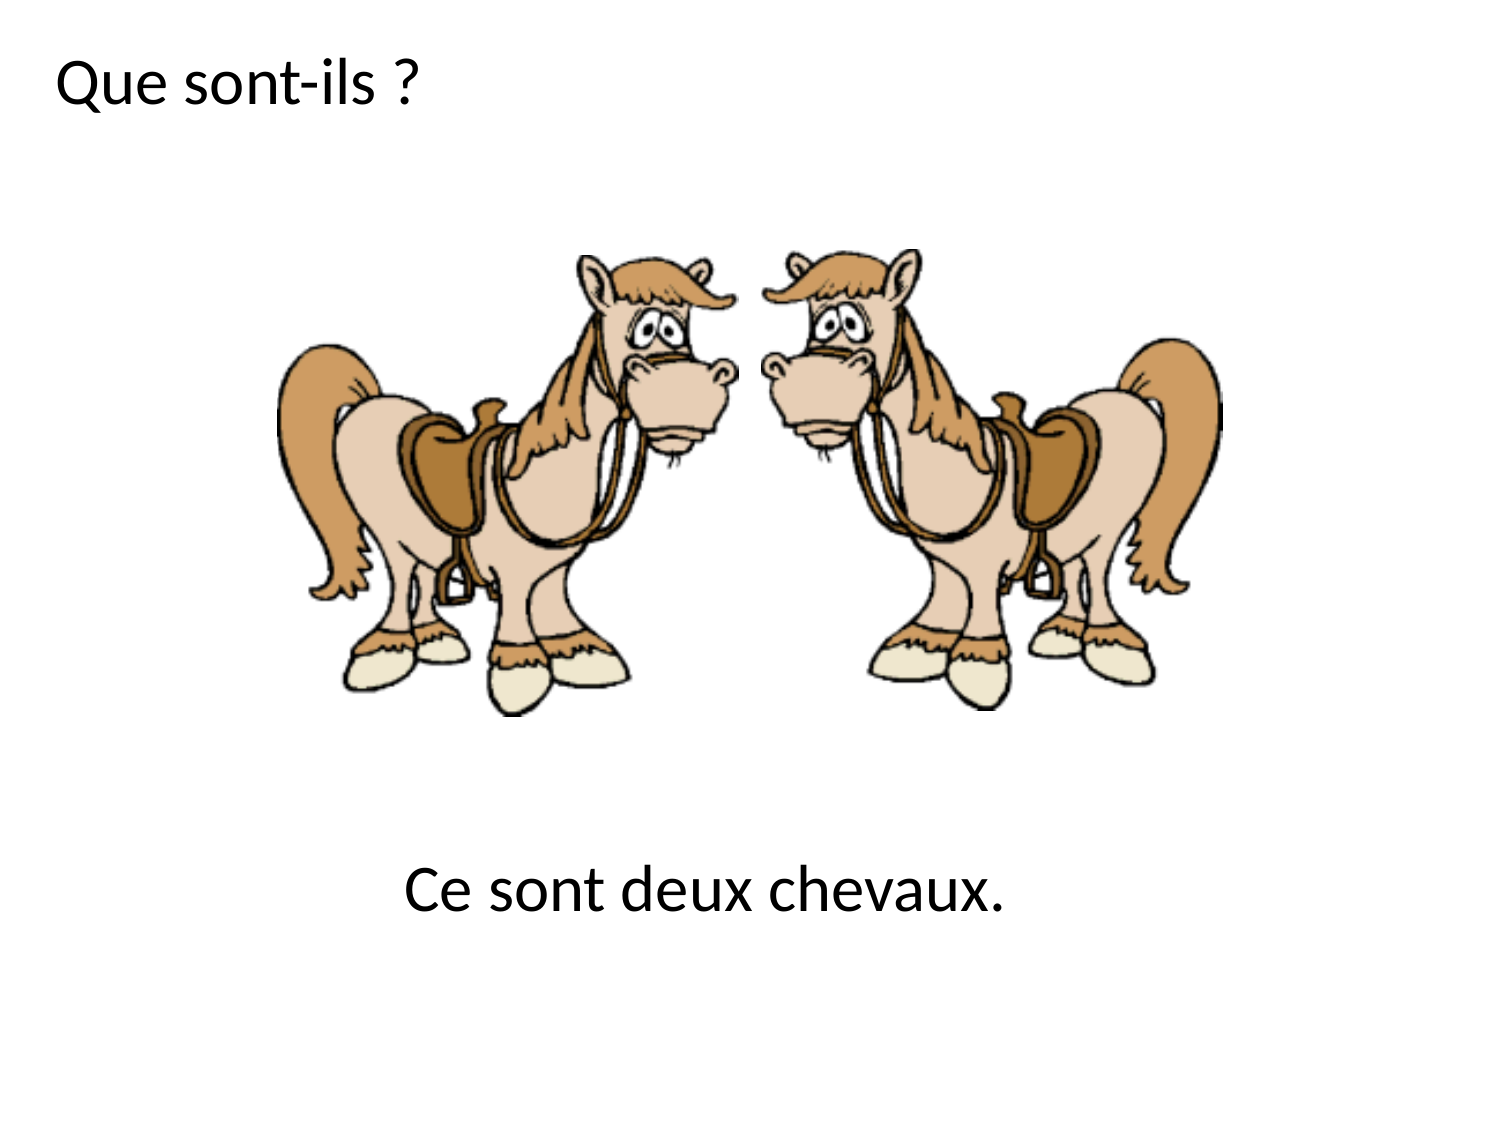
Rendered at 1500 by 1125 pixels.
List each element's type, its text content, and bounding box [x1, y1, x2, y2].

picture [761, 249, 1223, 711]
text_box Ce sont deux chevaux. [389, 837, 1134, 933]
picture [277, 255, 739, 717]
text_box Que sont-ils ? [41, 30, 455, 126]
